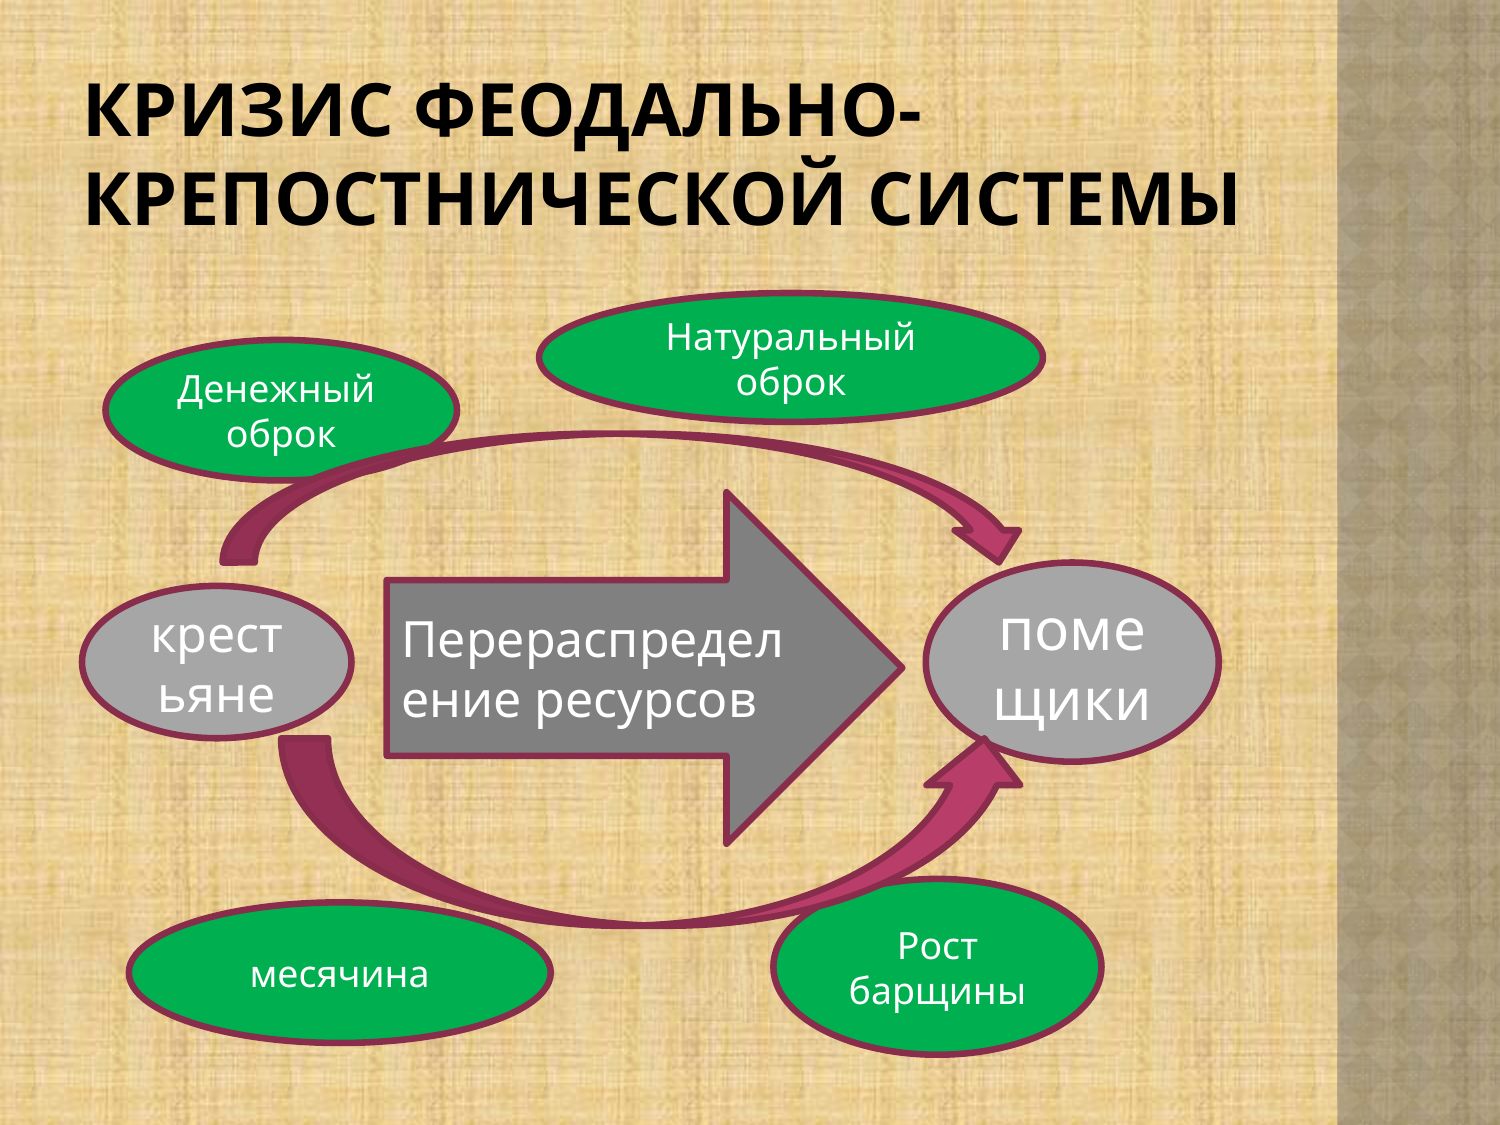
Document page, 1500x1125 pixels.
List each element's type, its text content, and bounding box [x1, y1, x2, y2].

text_box Натуральный оброк [535, 289, 1047, 426]
text_box помещики [922, 559, 1223, 765]
text_box Перераспределение ресурсов [383, 488, 906, 847]
title Кризис феодально-крепостнической системы [75, 52, 1263, 240]
picture [0, 0, 1500, 1125]
text_box Рост барщины [770, 875, 1105, 1059]
text_box [219, 430, 1022, 566]
text_box месячина [125, 899, 555, 1047]
text_box [277, 735, 1024, 930]
text_box Денежный оброк [102, 336, 461, 484]
text_box крестьяне [78, 582, 355, 742]
